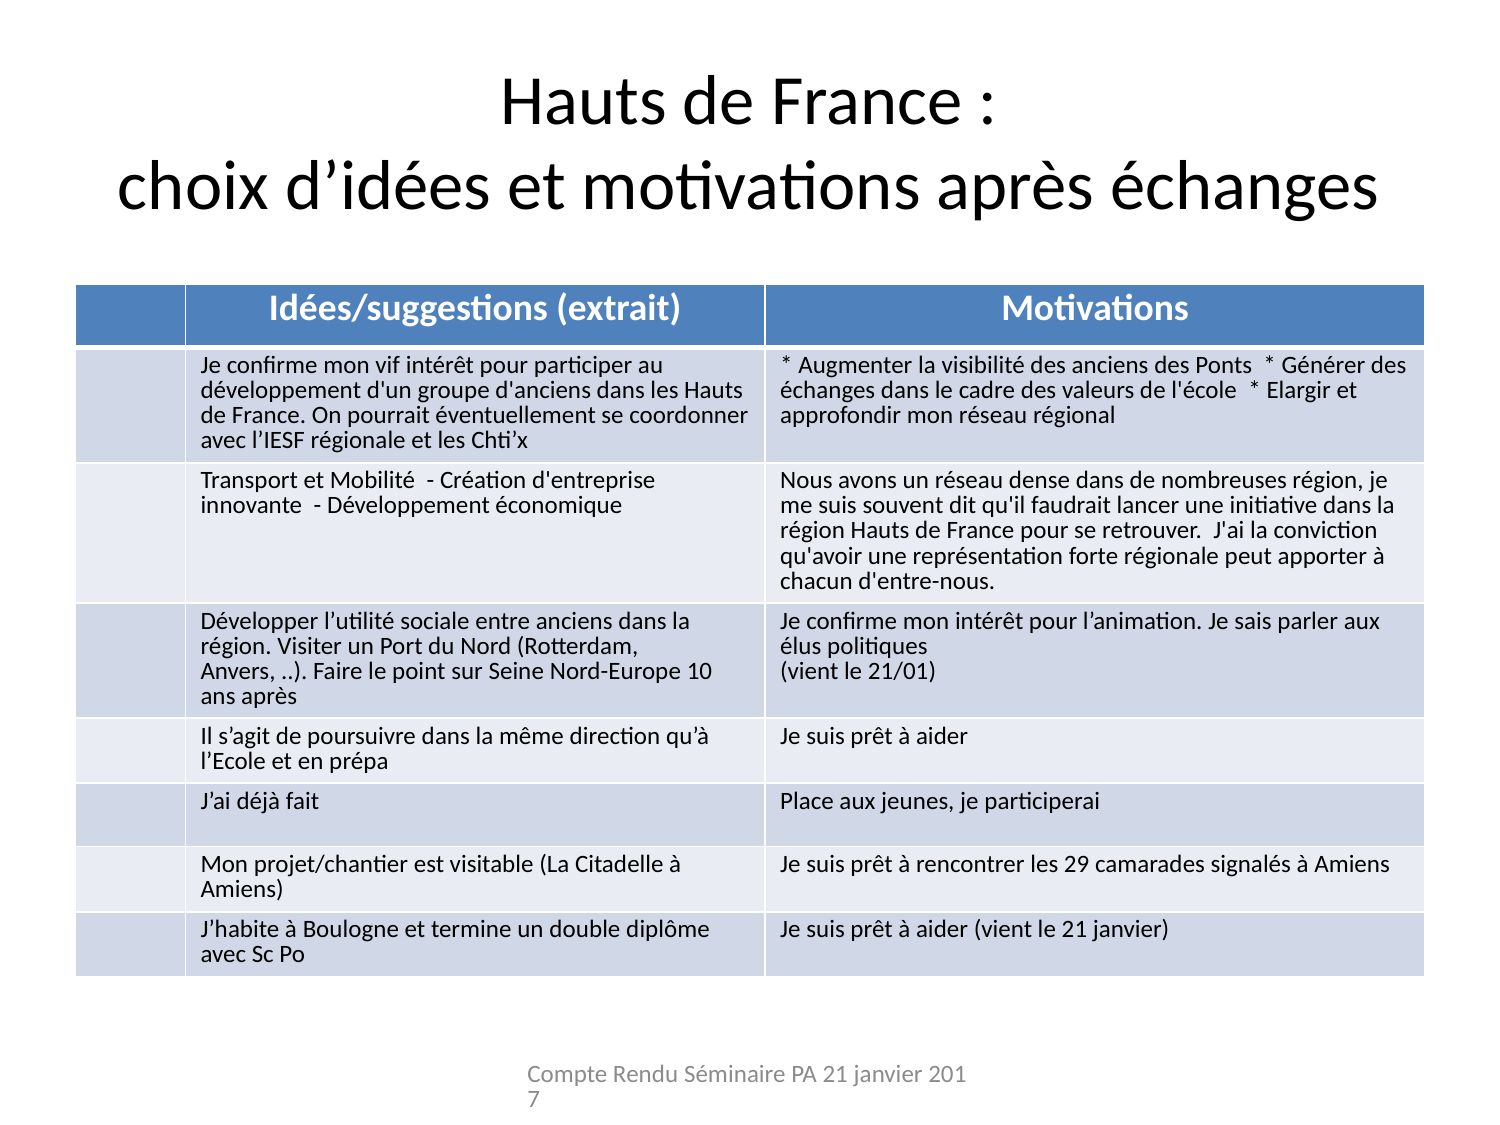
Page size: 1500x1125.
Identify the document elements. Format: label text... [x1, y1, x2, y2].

table_cell [76, 847, 185, 911]
table_cell J’ai déjà fait [186, 784, 764, 846]
table_cell Nous avons un réseau dense dans de nombreuses région, je me suis souvent dit qu'il faudrait lancer une initiative dans la région Hauts de France pour se retrouver. J'ai la conviction qu'avoir une représentation forte régionale peut apporter à chacun d'entre-nous. [766, 464, 1424, 602]
table_cell Je suis prêt à rencontrer les 29 camarades signalés à Amiens [766, 847, 1424, 911]
table_cell [76, 464, 185, 602]
table_cell Place aux jeunes, je participerai [766, 784, 1424, 846]
table_cell [76, 719, 185, 782]
title Hauts de France : choix d’idées et motivations après échanges [0, 45, 1500, 233]
table_header [76, 285, 185, 345]
table_cell Je confirme mon vif intérêt pour participer au développement d'un groupe d'anciens dans les Hauts de France. On pourrait éventuellement se coordonner avec l’IESF régionale et les Chti’x [186, 350, 764, 462]
table_cell Je suis prêt à aider [766, 719, 1424, 782]
table_header Motivations [766, 285, 1424, 345]
table_cell [76, 350, 185, 462]
table_cell [76, 784, 185, 846]
table_cell J’habite à Boulogne et termine un double diplôme avec Sc Po [186, 913, 764, 976]
table_header Idées/suggestions (extrait) [186, 285, 764, 345]
table_cell Développer l’utilité sociale entre anciens dans la région. Visiter un Port du Nord (Rotterdam, Anvers, ..). Faire le point sur Seine Nord-Europe 10 ans après [186, 604, 764, 717]
table_cell Mon projet/chantier est visitable (La Citadelle à Amiens) [186, 847, 764, 911]
table_cell Il s’agit de poursuivre dans la même direction qu’à l’Ecole et en prépa [186, 719, 764, 782]
table_cell * Augmenter la visibilité des anciens des Ponts * Générer des échanges dans le cadre des valeurs de l'école * Elargir et approfondir mon réseau régional [766, 350, 1424, 462]
footer Compte Rendu Séminaire PA 21 janvier 2017 [512, 1042, 988, 1103]
table_cell Je suis prêt à aider (vient le 21 janvier) [766, 913, 1424, 976]
table_cell [76, 913, 185, 976]
table_cell Transport et Mobilité - Création d'entreprise innovante - Développement économique [186, 464, 764, 602]
table_cell Je confirme mon intérêt pour l’animation. Je sais parler aux élus politiques (vient le 21/01) [766, 604, 1424, 717]
table_cell [76, 604, 185, 717]
